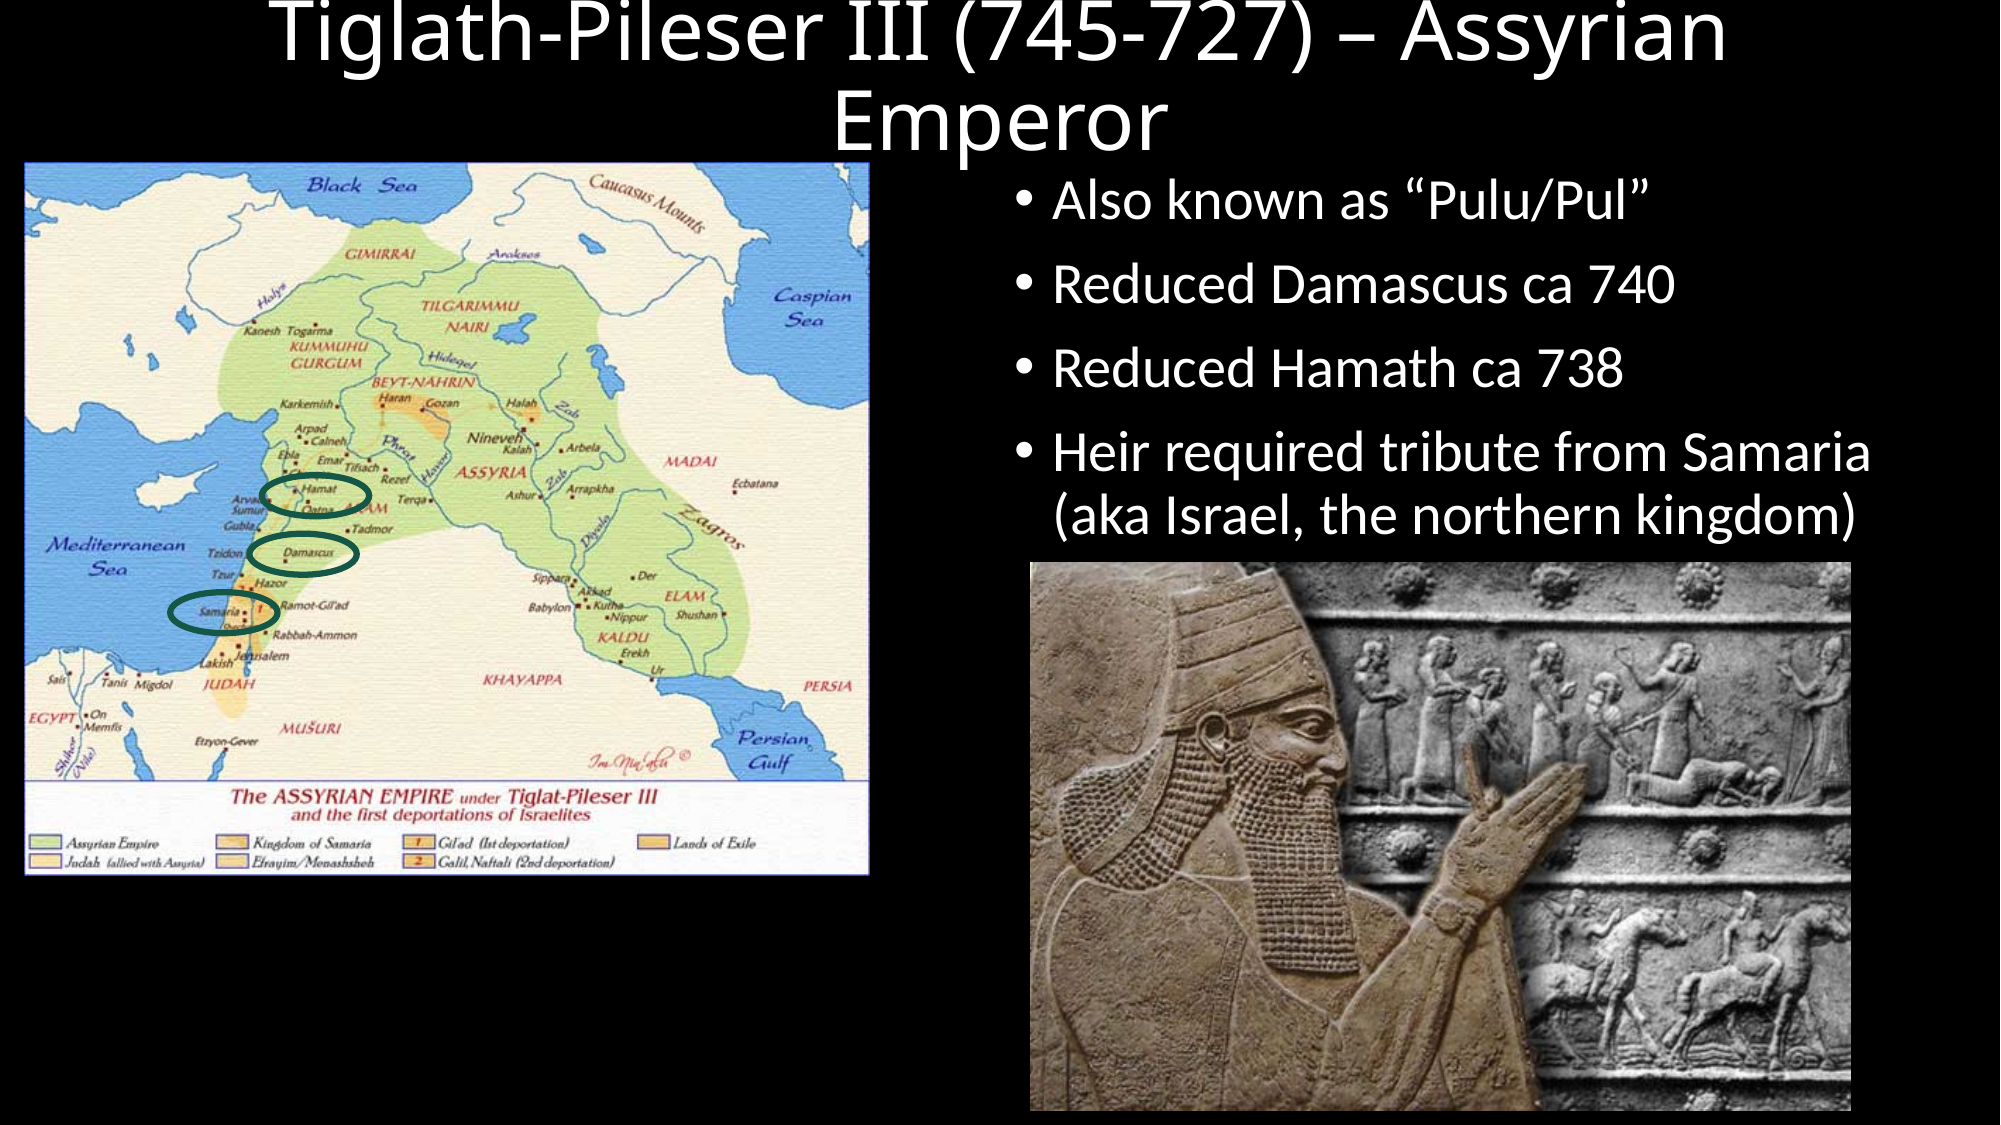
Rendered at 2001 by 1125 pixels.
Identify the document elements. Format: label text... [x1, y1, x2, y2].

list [24, 162, 870, 876]
picture [1030, 562, 1851, 1111]
title Tiglath-Pileser III (745-727) – Assyrian Emperor [137, 0, 1863, 188]
list Also known as “Pulu/Pul” Reduced Damascus ca 740 Reduced Hamath ca 738 Heir required tribute from Samaria (aka Israel, the northern kingdom) [999, 162, 1976, 876]
